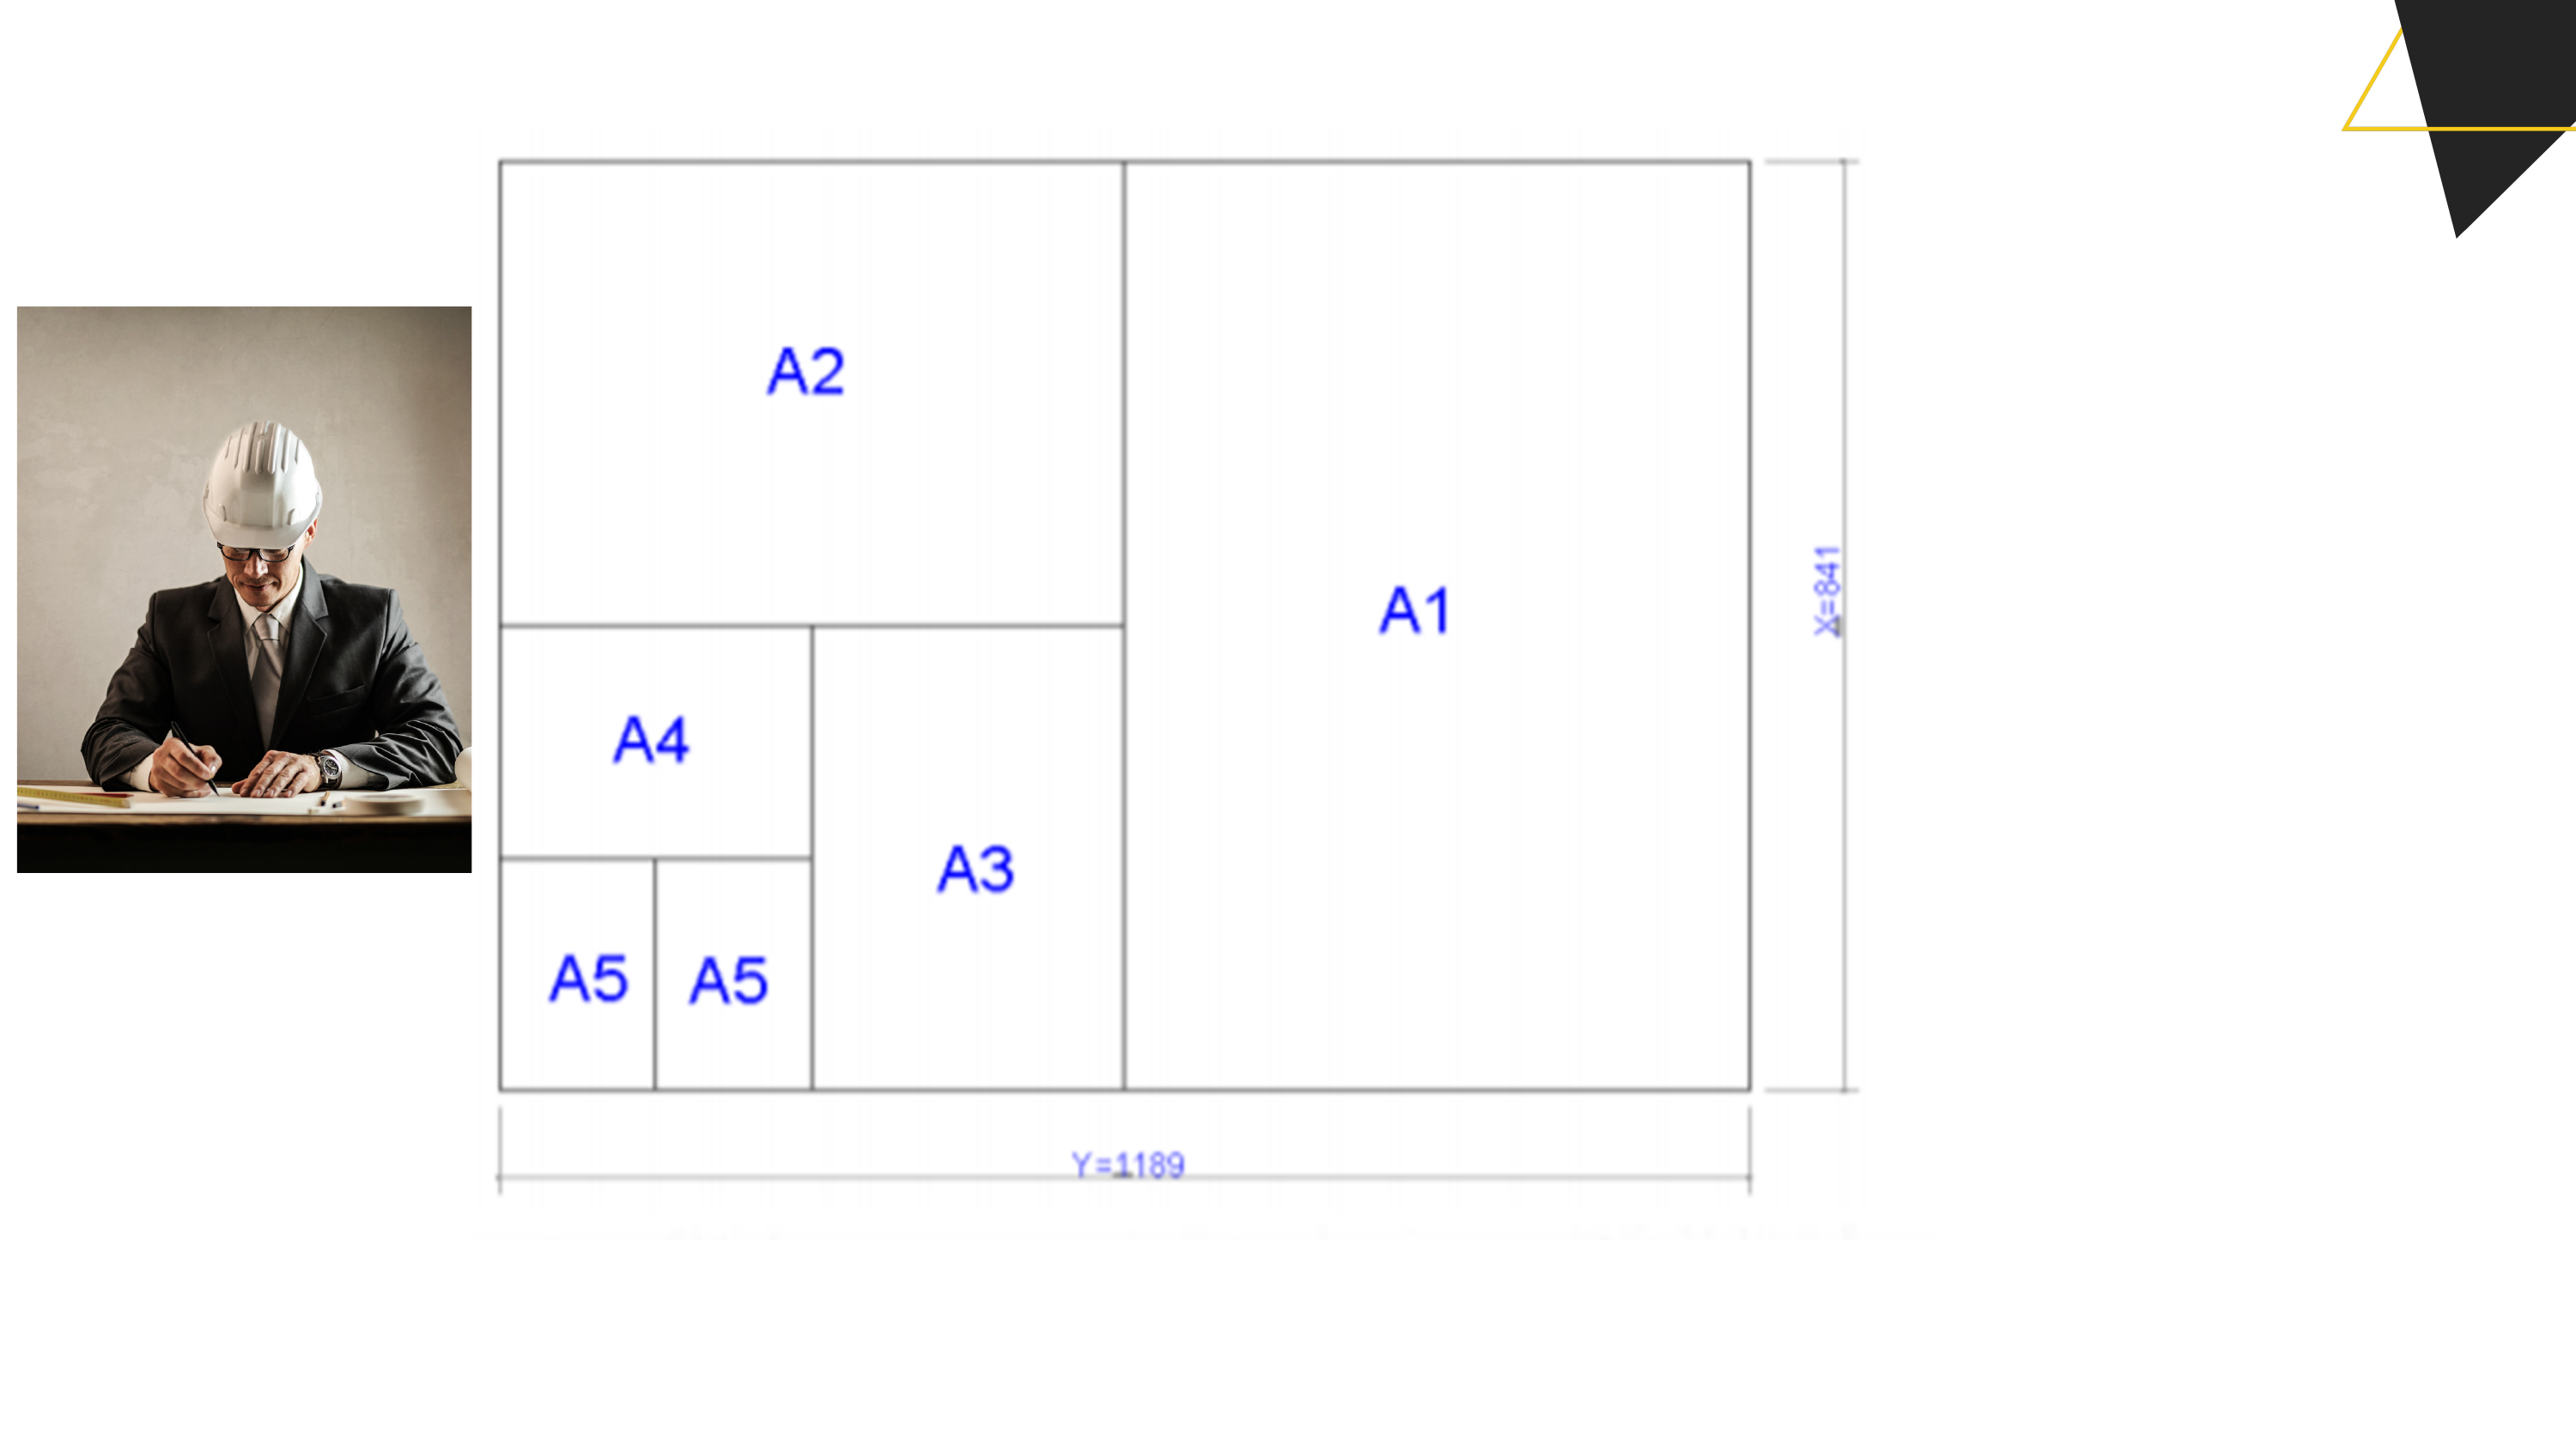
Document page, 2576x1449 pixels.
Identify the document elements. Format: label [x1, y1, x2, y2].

text_box [16, 306, 513, 873]
text_box [2341, 0, 2576, 239]
text_box [471, 114, 1935, 1240]
